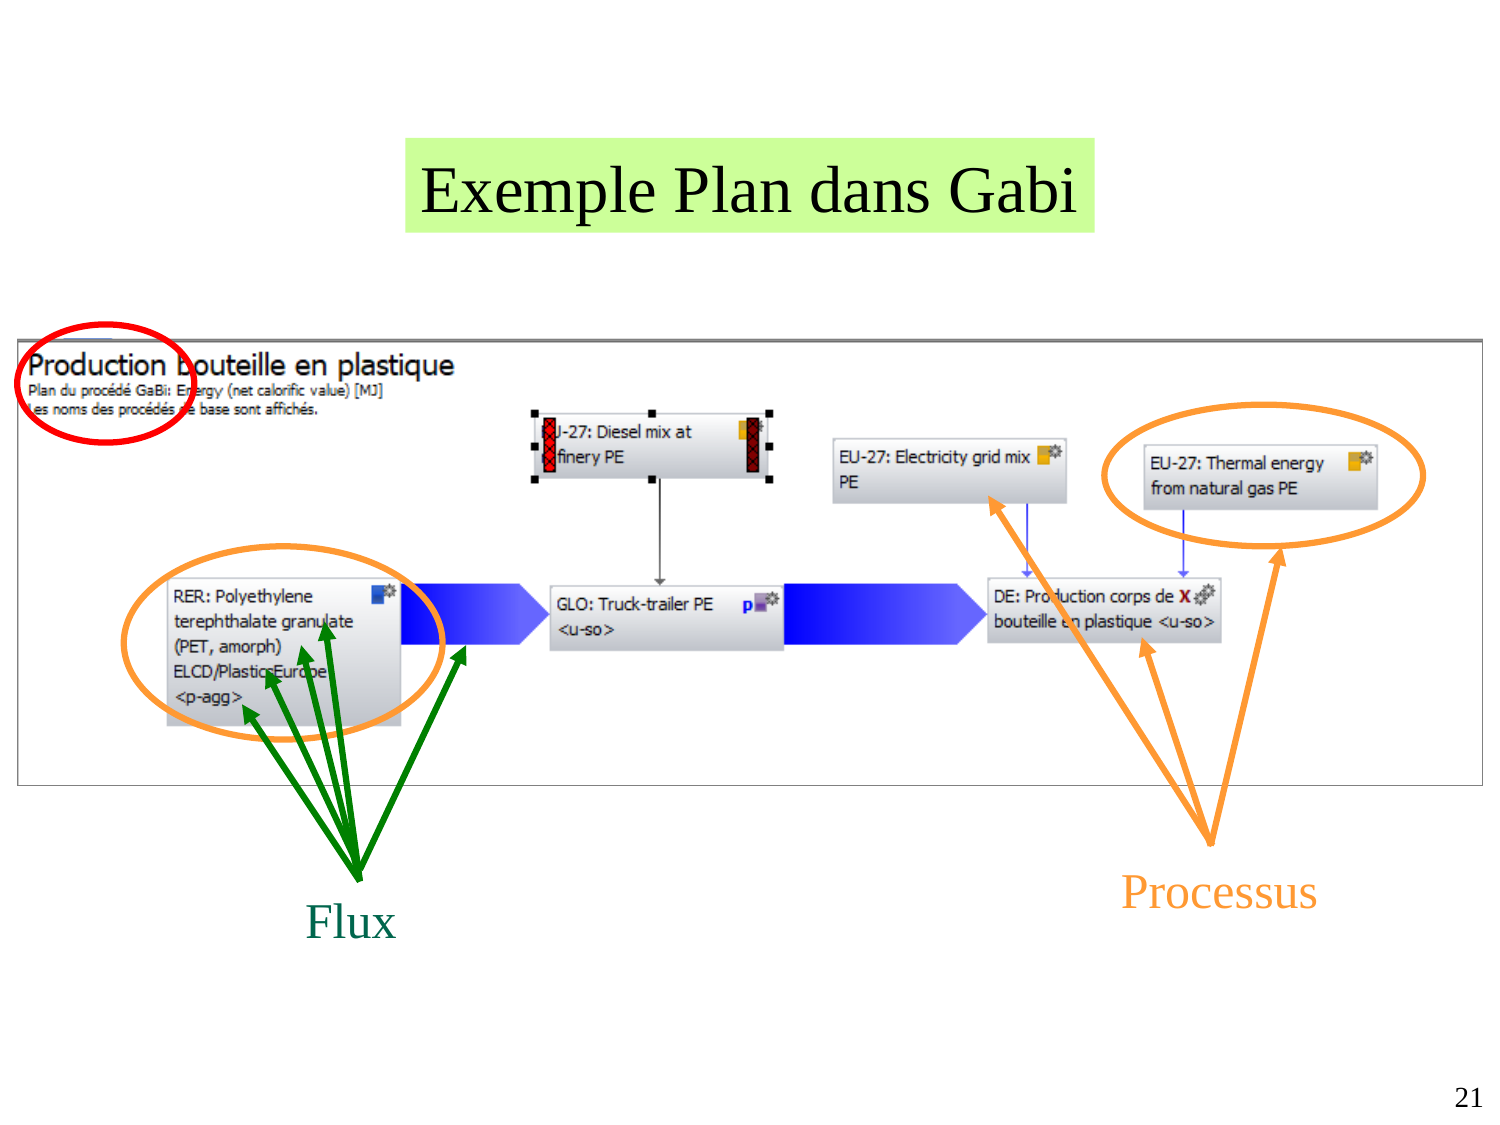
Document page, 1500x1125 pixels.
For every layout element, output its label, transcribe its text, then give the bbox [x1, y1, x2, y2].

text_box Processus [1106, 850, 1334, 926]
slide_number 21 [1387, 1070, 1500, 1110]
picture [17, 338, 1483, 786]
text_box Flux [290, 880, 412, 956]
text_box Exemple Plan dans Gabi [405, 137, 1095, 233]
text_box [47, 324, 165, 339]
